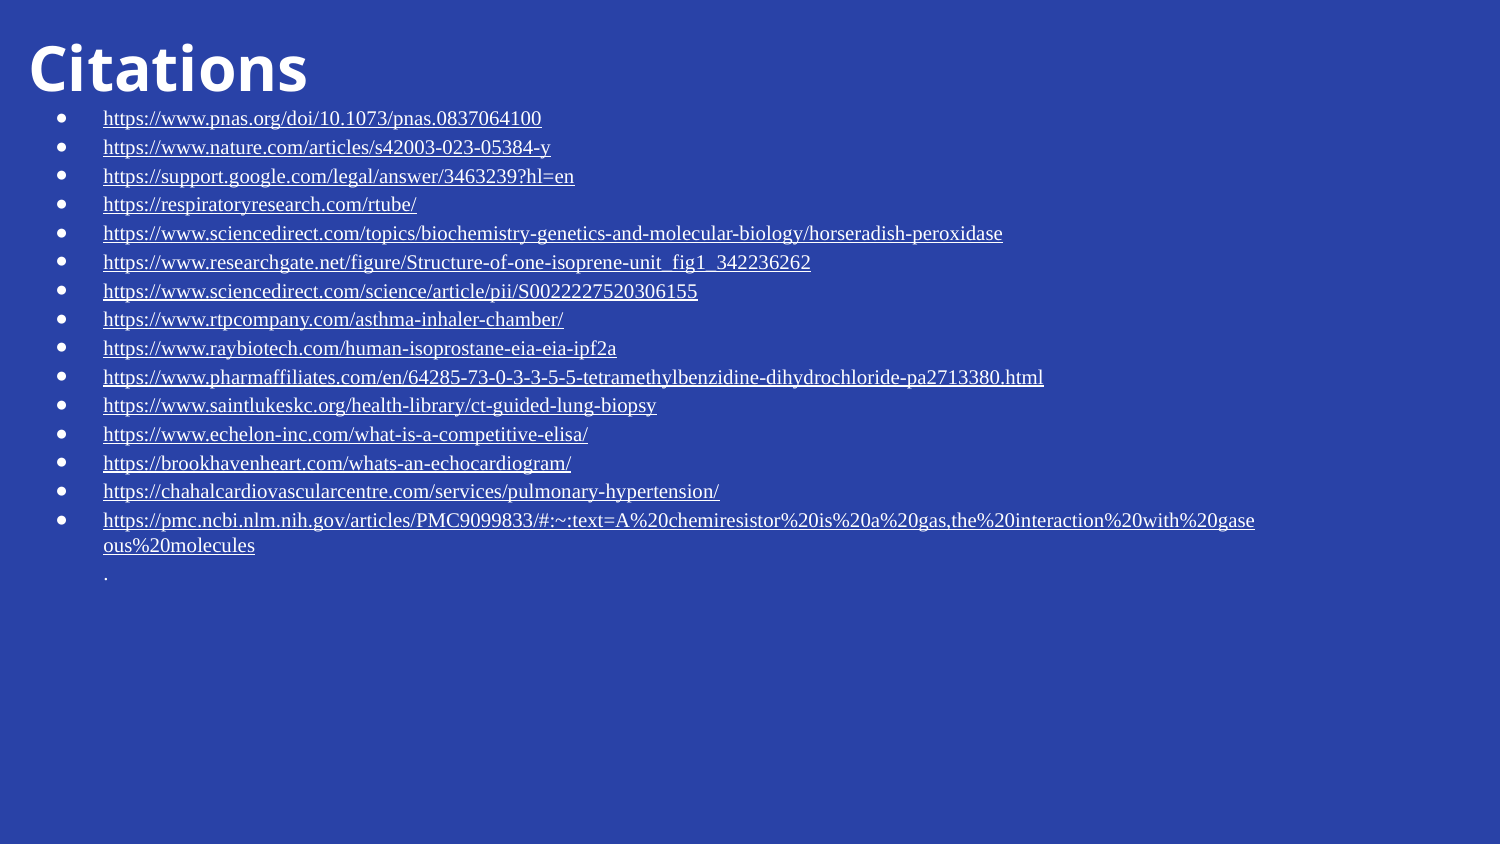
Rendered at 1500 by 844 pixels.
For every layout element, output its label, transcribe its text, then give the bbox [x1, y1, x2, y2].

list https://www.pnas.org/doi/10.1073/pnas.0837064100 https://www.nature.com/articles/s42003-023-05384-y https://support.google.com/legal/answer/3463239?hl=en https://respiratoryresearch.com/rtube/ https://www.sciencedirect.com/topics/biochemistry-genetics-and-molecular-biology/horseradish-peroxidase https://www.researchgate.net/figure/Structure-of-one-isoprene-unit_fig1_342236262 https://www.sciencedirect.com/science/article/pii/S0022227520306155 https://www.rtpcompany.com/asthma-inhaler-chamber/ https://www.raybiotech.com/human-isoprostane-eia-eia-ipf2a https://www.pharmaffiliates.com/en/64285-73-0-3-3-5-5-tetramethylbenzidine-dihydrochloride-pa2713380.html https://www.saintlukeskc.org/health-library/ct-guided-lung-biopsy https://www.echelon-inc.com/what-is-a-competitive-elisa/ https://brookhavenheart.com/whats-an-echocardiogram/ https://chahalcardiovascularcentre.com/services/pulmonary-hypertension/ https://pmc.ncbi.nlm.nih.gov/articles/PMC9099833/#:~:text=A%20chemiresistor%20is%20a%20gas,the%20interaction%20with%20gaseous%20molecules. [13, 86, 1278, 672]
title Citations [13, 14, 1278, 86]
